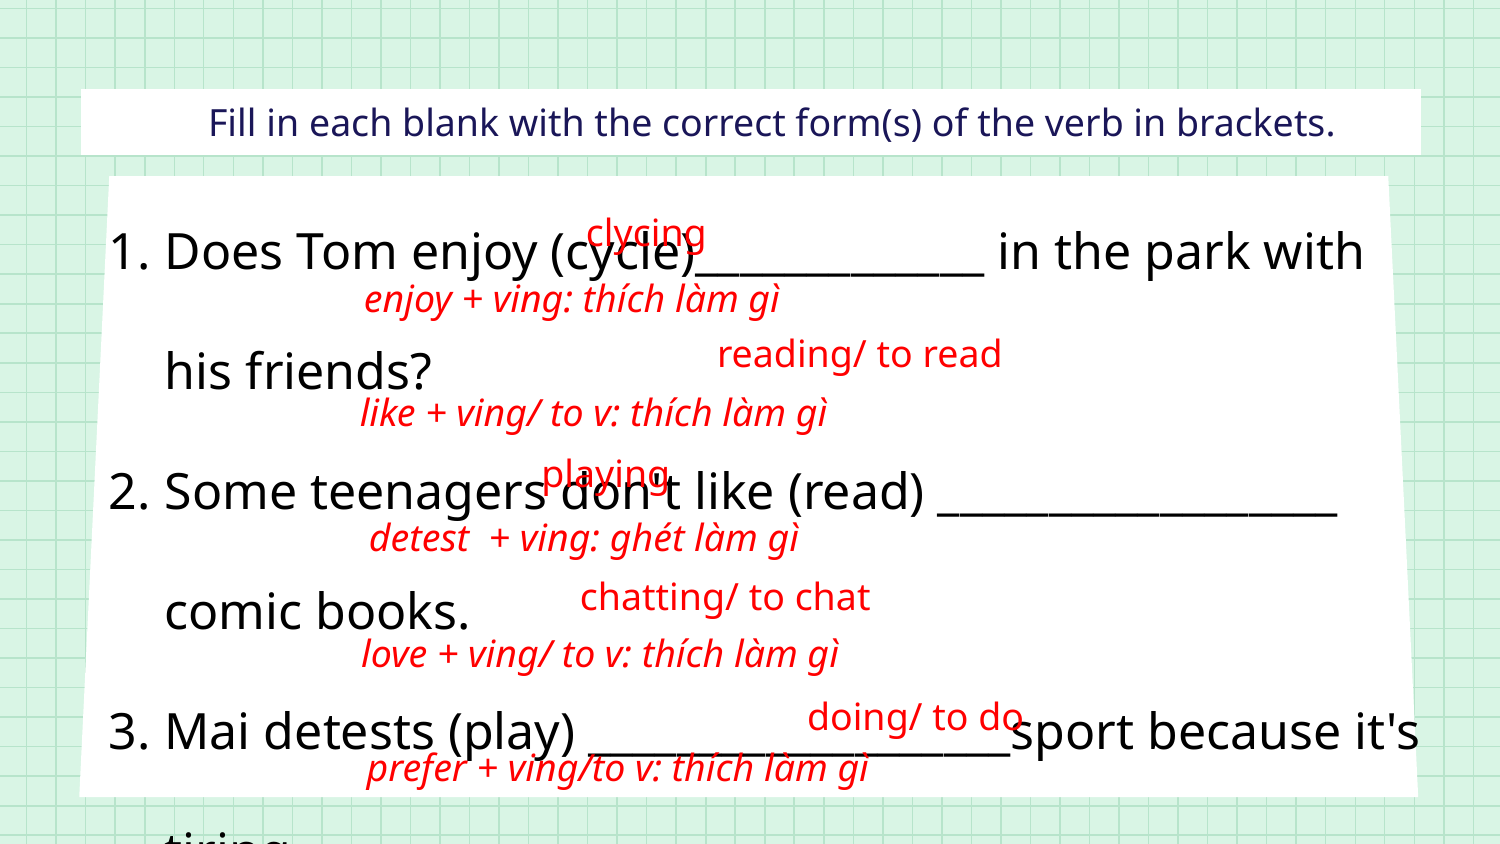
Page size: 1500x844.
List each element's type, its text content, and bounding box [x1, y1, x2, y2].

text_box reading/ to read [702, 322, 1028, 383]
text_box doing/ to do [792, 685, 1049, 746]
text_box detest + ving: ghét làm gì [354, 506, 825, 567]
text_box prefer + ving/to v: thích làm gì [351, 736, 895, 797]
text_box love + ving/ to v: thích làm gì [346, 622, 865, 682]
text_box like + ving/ to v: thích làm gì [345, 381, 853, 442]
title Fill in each blank with the correct form(s) of the verb in brackets. [57, 74, 1488, 169]
text_box chatting/ to chat [565, 565, 896, 626]
text_box enjoy + ving: thích làm gì [349, 267, 806, 328]
text_box clycing [571, 201, 732, 261]
text_box playing [526, 443, 696, 503]
text_box Does Tom enjoy (cycle)_____________ in the park with his friends? Some teenagers don't like (read) __________________ comic books. Mai detests (play) ___________________sport because it's tiring. Trang and Ann love (chat) _______________ with each other in their free time. What do Nam and Mark prefer (do) ___________________at the weekend? [93, 151, 1452, 844]
